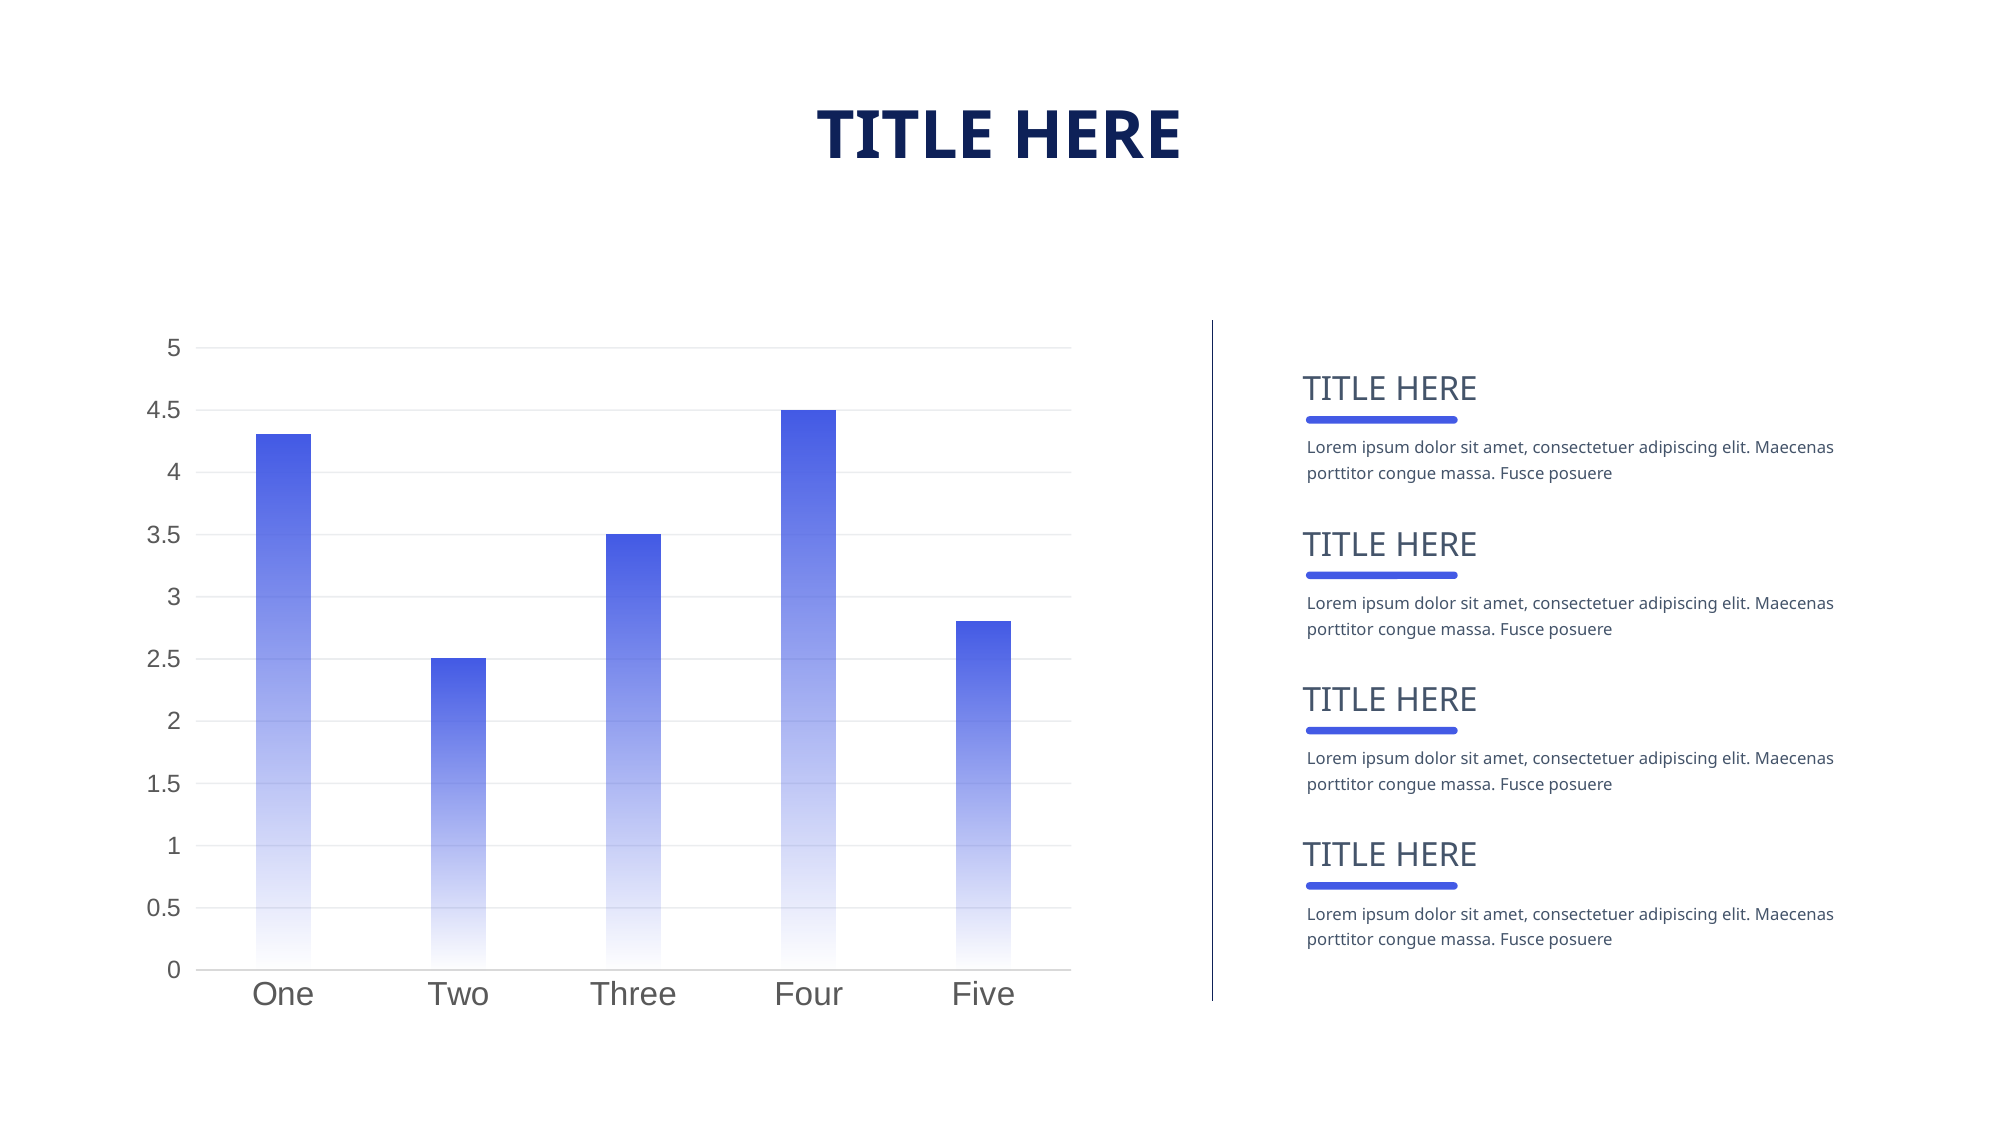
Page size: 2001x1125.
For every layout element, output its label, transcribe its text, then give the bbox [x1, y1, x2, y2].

text_box [1304, 725, 1459, 736]
text_box Lorem ipsum dolor sit amet, consectetuer adipiscing elit. Maecenas porttitor congue massa. Fusce posuere [1292, 889, 1907, 957]
text_box [1306, 415, 1459, 425]
text_box TITLE HERE [1287, 515, 1871, 570]
text_box Lorem ipsum dolor sit amet, consectetuer adipiscing elit. Maecenas porttitor congue massa. Fusce posuere [1292, 423, 1907, 491]
text_box Lorem ipsum dolor sit amet, consectetuer adipiscing elit. Maecenas porttitor congue massa. Fusce posuere [1292, 579, 1907, 646]
text_box TITLE HERE [1287, 359, 1871, 415]
text_box [1304, 570, 1459, 581]
chart [127, 320, 1091, 1027]
text_box TITLE HERE [1287, 825, 1871, 881]
text_box Lorem ipsum dolor sit amet, consectetuer adipiscing elit. Maecenas porttitor congue massa. Fusce posuere [1292, 734, 1907, 802]
text_box [1304, 881, 1459, 891]
text_box TITLE HERE [1287, 670, 1871, 726]
list TITLE HERE [750, 84, 1250, 181]
